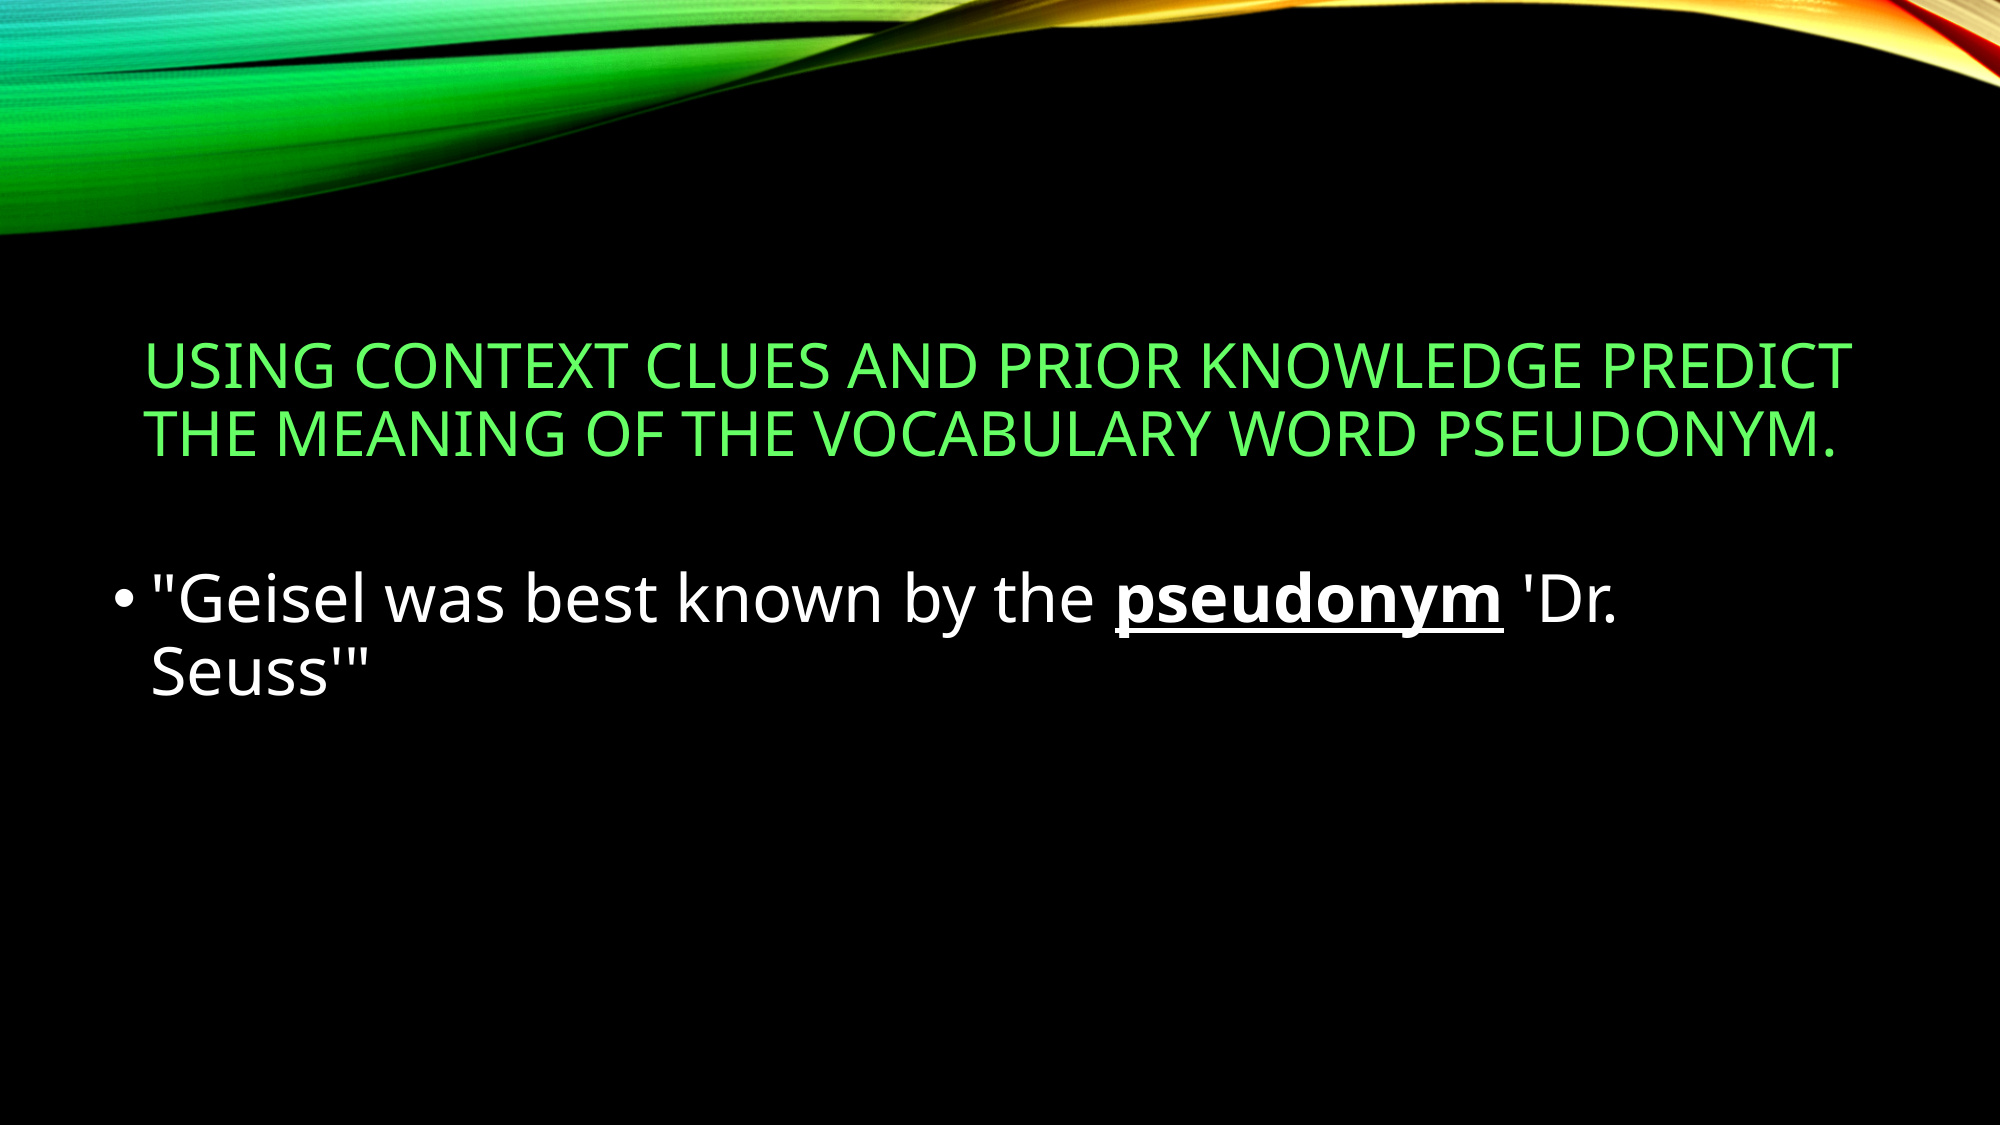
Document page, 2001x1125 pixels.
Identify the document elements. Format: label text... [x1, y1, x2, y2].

list "Geisel was best known by the pseudonym 'Dr. Seuss'" [97, 557, 1873, 1078]
picture [0, 0, 2000, 237]
title Using context clues and prior knowledge predict the meaning of the vocabulary word Pseudonym. [128, 296, 1873, 509]
